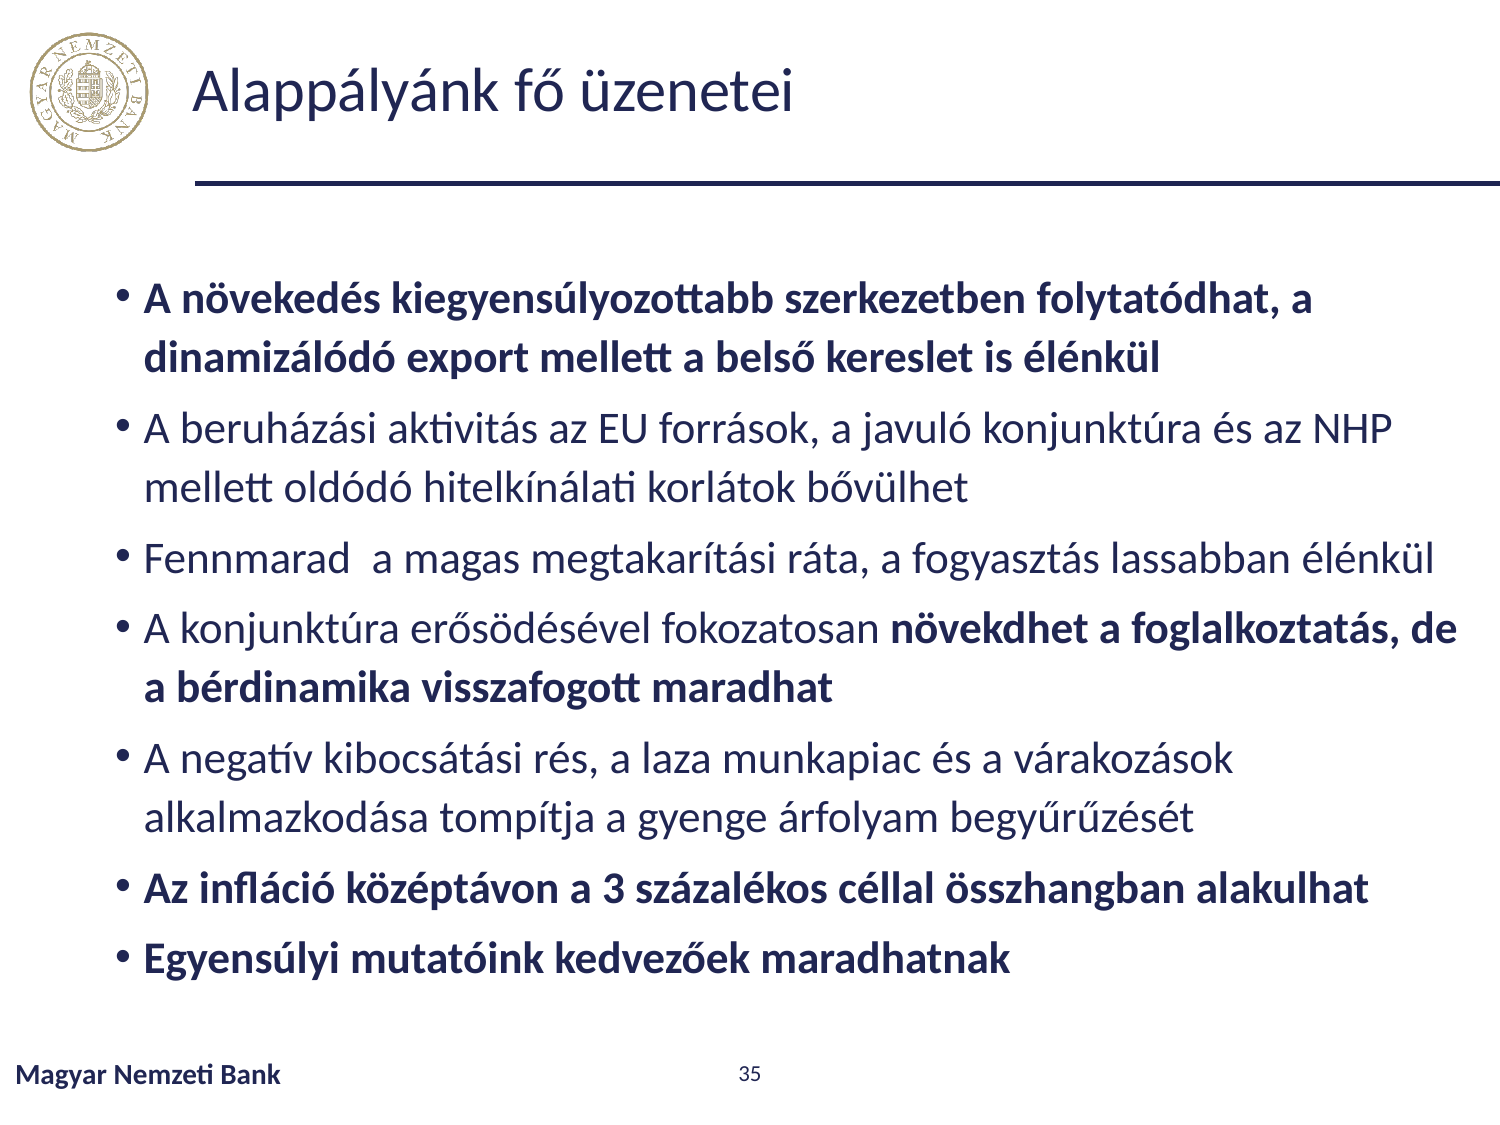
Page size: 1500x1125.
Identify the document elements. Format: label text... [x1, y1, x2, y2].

picture [17, 21, 161, 165]
slide_number 35 [581, 1042, 919, 1103]
list A növekedés kiegyensúlyozottabb szerkezetben folytatódhat, a dinamizálódó export mellett a belső kereslet is élénkül A beruházási aktivitás az EU források, a javuló konjunktúra és az NHP mellett oldódó hitelkínálati korlátok bővülhet Fennmarad a magas megtakarítási ráta, a fogyasztás lassabban élénkül A konjunktúra erősödésével fokozatosan növekdhet a foglalkoztatás, de a bérdinamika visszafogott maradhat A negatív kibocsátási rés, a laza munkapiac és a várakozások alkalmazkodása tompítja a gyenge árfolyam begyűrűzését Az infláció középtávon a 3 százalékos céllal összhangban alakulhat Egyensúlyi mutatóink kedvezőek maradhatnak [100, 255, 1476, 1047]
footer Magyar Nemzeti Bank [0, 1042, 507, 1103]
title Alappályánk fő üzenetei [177, 29, 1406, 155]
